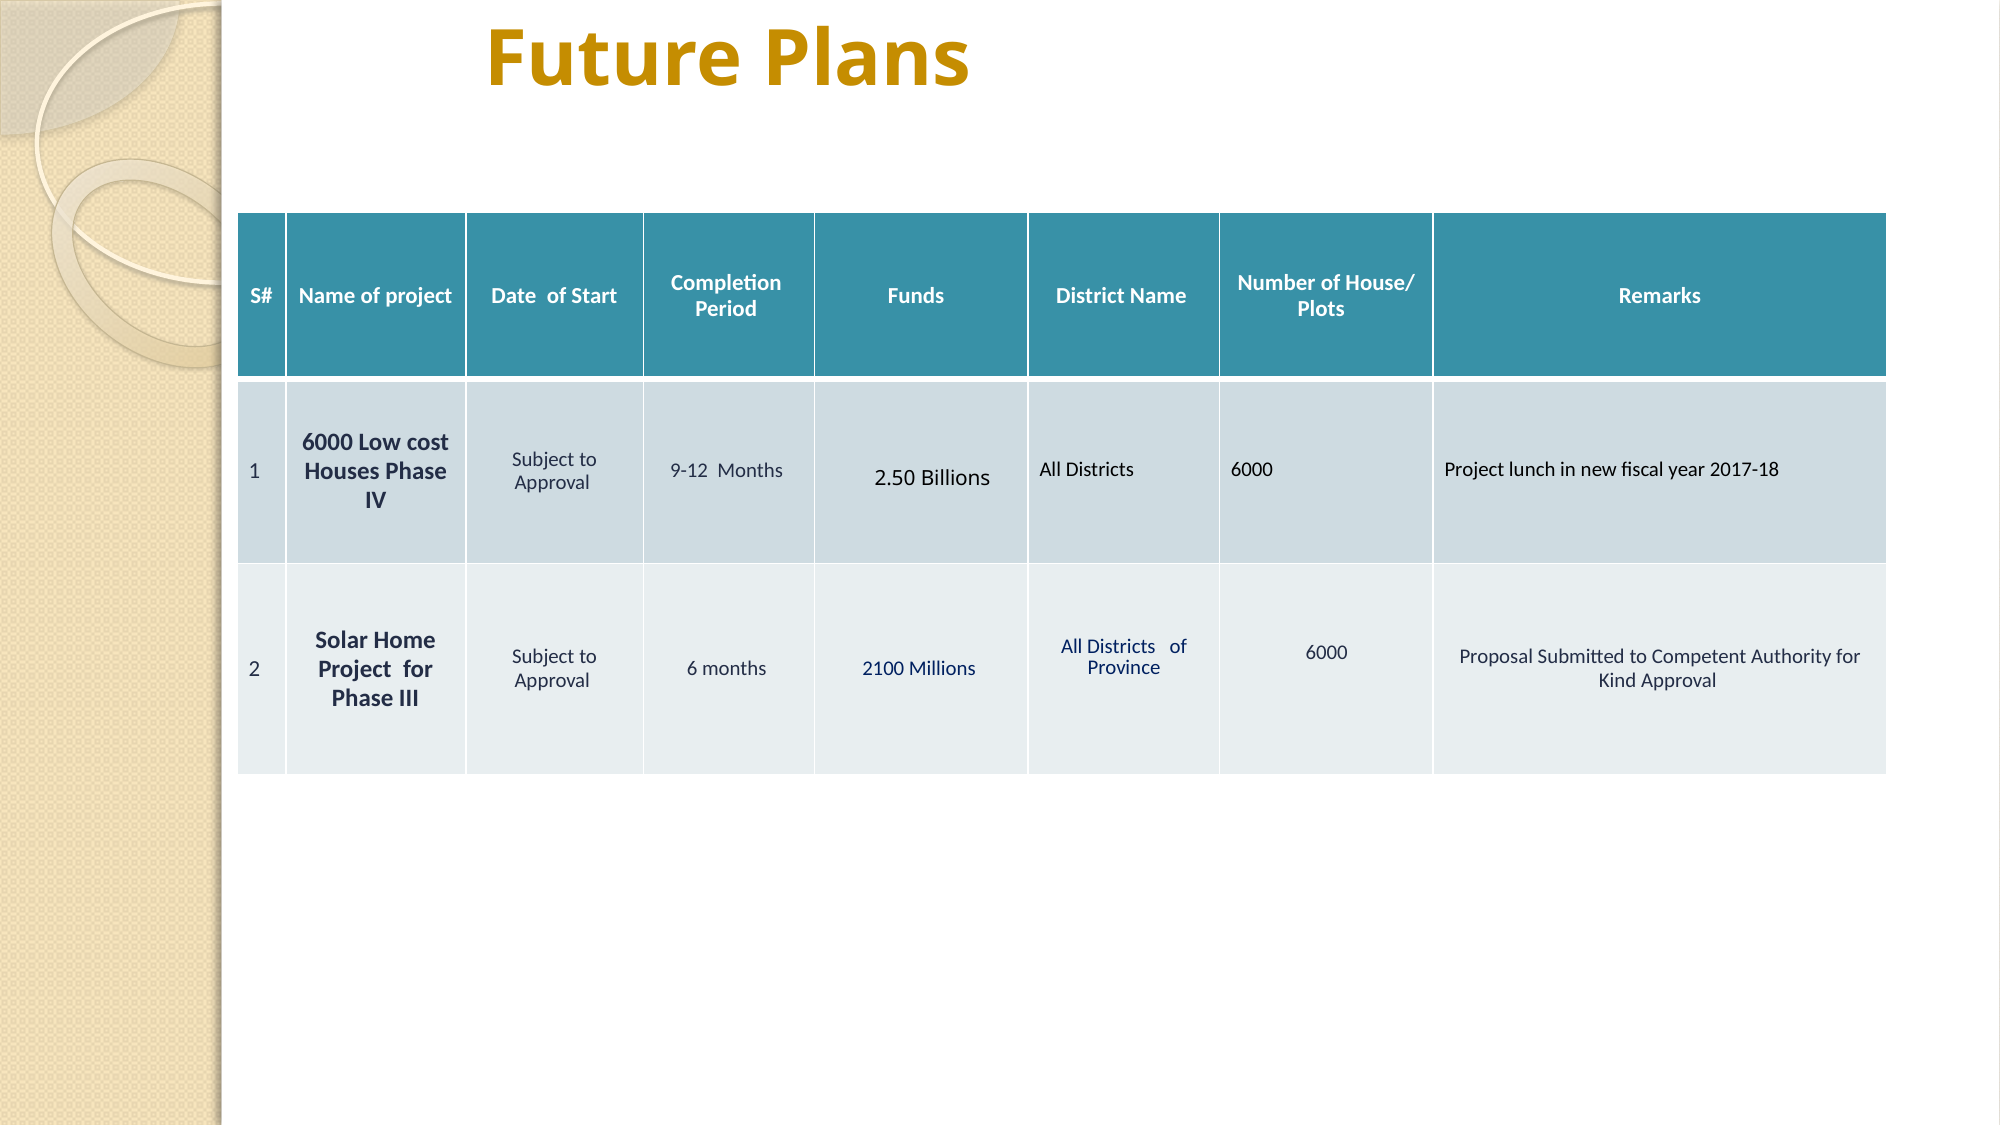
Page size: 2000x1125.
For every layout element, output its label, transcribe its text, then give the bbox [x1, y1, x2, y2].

table_cell Project lunch in new fiscal year 2017-18 [1434, 382, 1886, 563]
table_header District Name [1029, 213, 1219, 376]
table_cell Solar Home Project for Phase III [287, 564, 465, 774]
table_cell 2 [238, 564, 285, 774]
table_cell 2100 Millions [815, 564, 1027, 774]
title Future Plans [84, 0, 1950, 110]
table_cell 6 months [644, 564, 814, 774]
table_cell 1 [238, 382, 285, 563]
table_cell 2.50 Billions [815, 382, 1027, 563]
table_cell 9-12 Months [644, 382, 814, 563]
table_cell 6000 [1220, 564, 1432, 774]
table_header Remarks [1434, 213, 1886, 376]
table_header Funds [815, 213, 1027, 376]
table_header Completion Period [644, 213, 814, 376]
table_header S# [238, 213, 285, 376]
table_cell Proposal Submitted to Competent Authority for Kind Approval [1434, 564, 1886, 774]
table_cell 6000 Low cost Houses Phase IV [287, 382, 465, 563]
table_cell All Districts of Province [1029, 564, 1219, 774]
table_header Name of project [287, 213, 465, 376]
table_header Date of Start [467, 213, 643, 376]
table_header Number of House/ Plots [1220, 213, 1432, 376]
table_cell All Districts [1029, 382, 1219, 563]
table_cell Subject to Approval [467, 382, 643, 563]
table_cell Subject to Approval [467, 564, 643, 774]
table_cell 6000 [1220, 382, 1432, 563]
